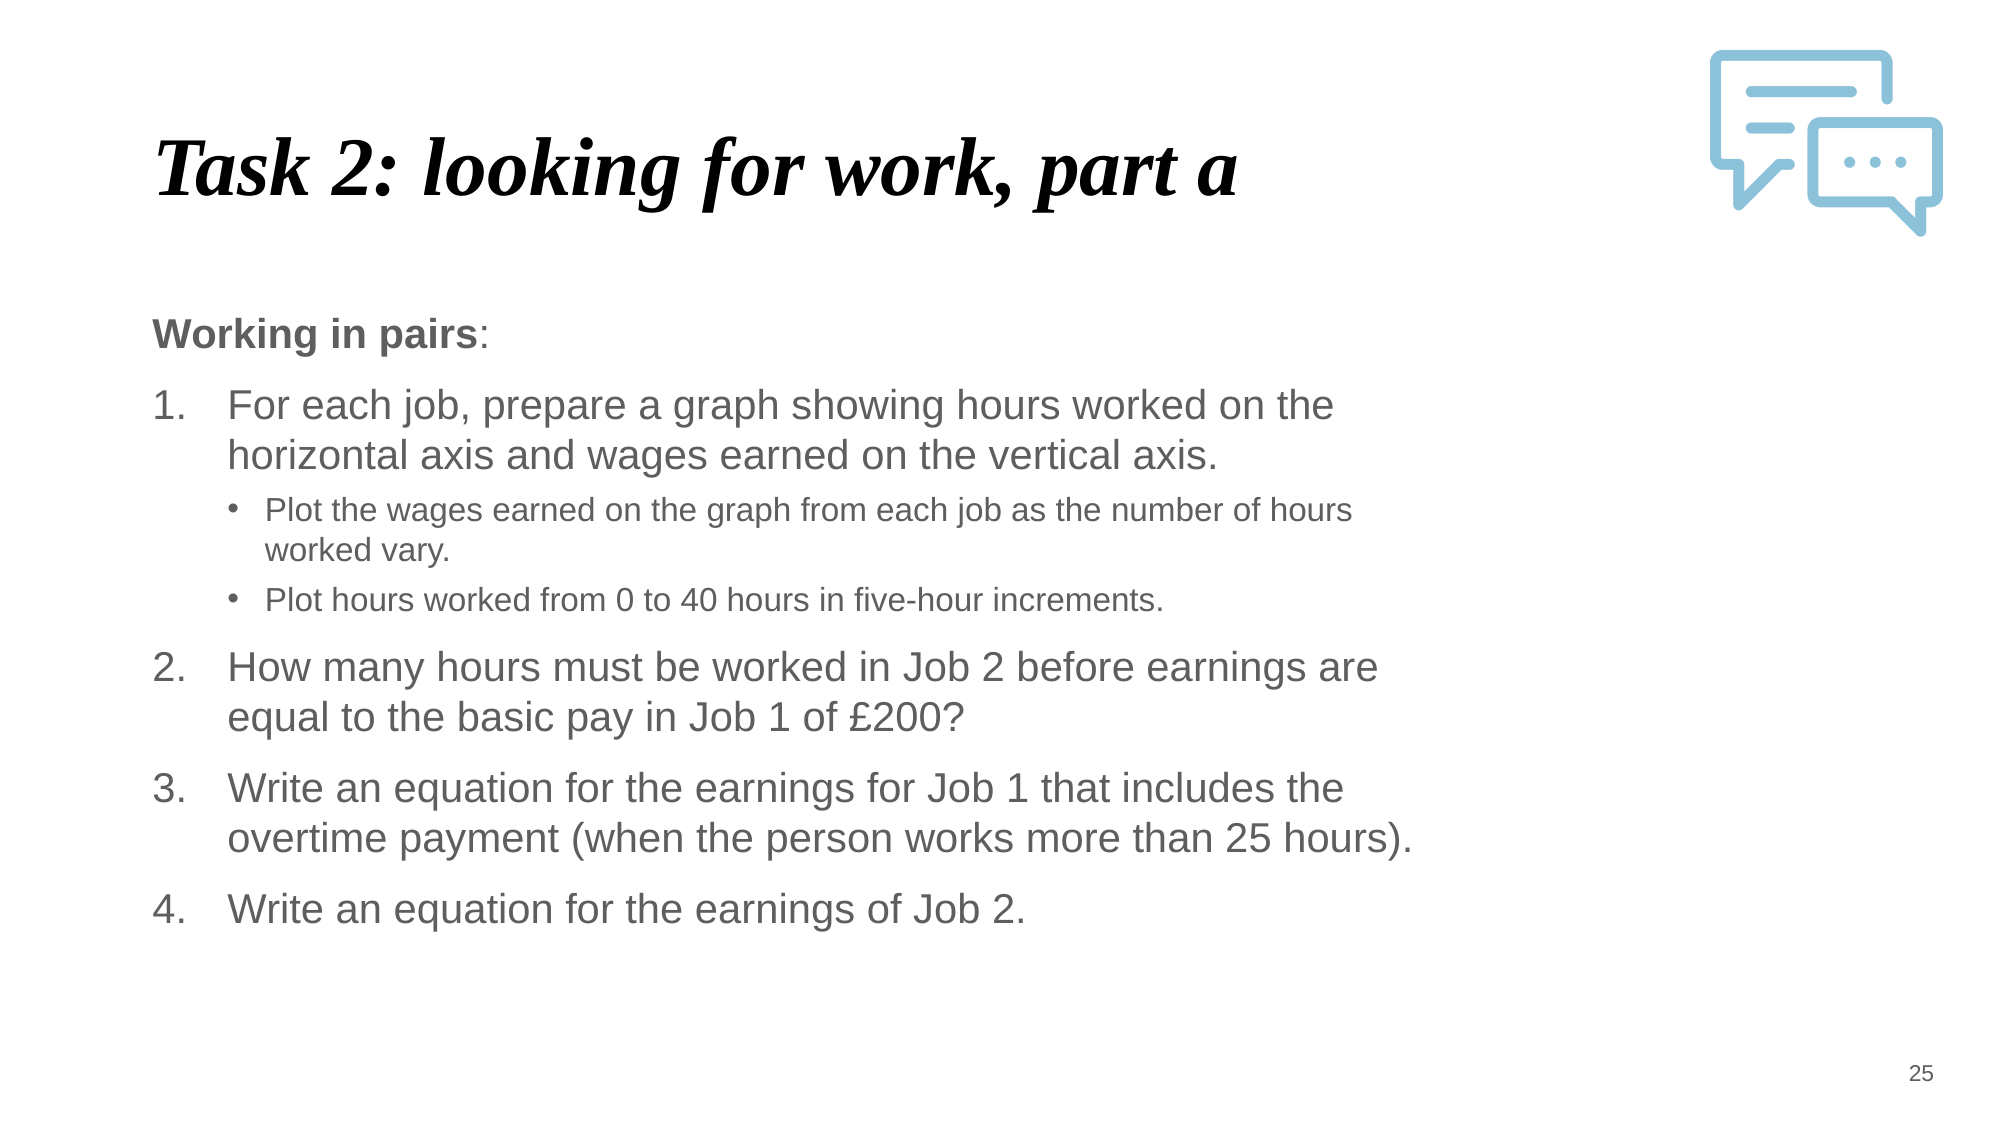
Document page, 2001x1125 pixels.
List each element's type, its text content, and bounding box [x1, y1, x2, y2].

title Task 2: looking for work, part a [137, 59, 1660, 278]
list Working in pairs: For each job, prepare a graph showing hours worked on the horizontal axis and wages earned on the vertical axis. Plot the wages earned on the graph from each job as the number of hours worked vary. Plot hours worked from 0 to 40 hours in five-hour increments. How many hours must be worked in Job 2 before earnings are equal to the basic pay in Job 1 of £200? Write an equation for the earnings for Job 1 that includes the overtime payment (when the person works more than 25 hours). Write an equation for the earnings of Job 2. [137, 299, 1470, 1014]
picture [1660, 0, 1993, 310]
